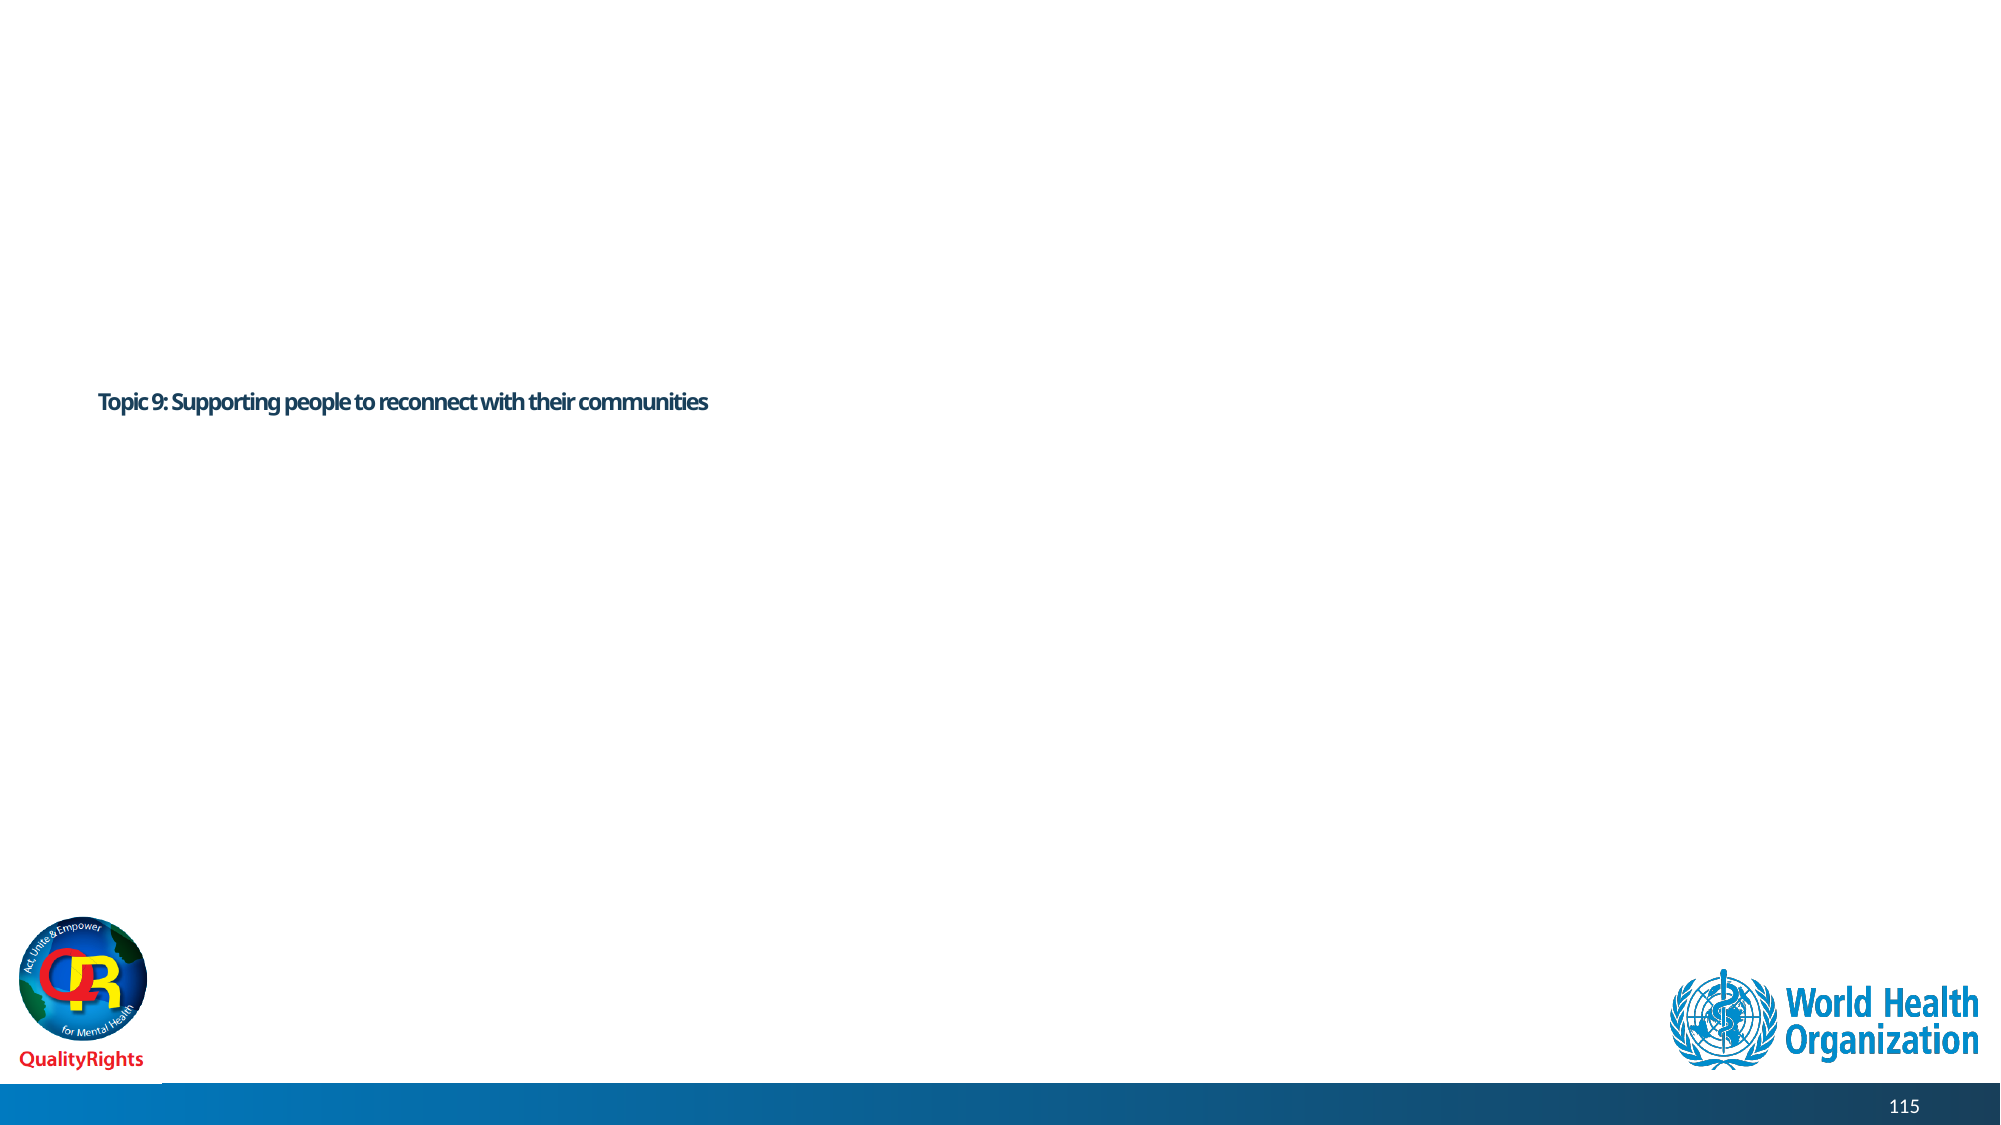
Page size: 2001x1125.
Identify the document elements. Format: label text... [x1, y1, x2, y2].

picture [1701, 979, 1721, 992]
picture [1742, 1019, 1751, 1034]
picture [1670, 969, 1721, 1047]
picture [1692, 1031, 1700, 1042]
picture [1727, 969, 1978, 1070]
picture [1747, 992, 1758, 1016]
picture [1706, 1038, 1722, 1046]
picture [1711, 1031, 1722, 1038]
picture [1704, 1004, 1712, 1015]
picture [1711, 995, 1721, 1004]
picture [1698, 1047, 1750, 1060]
picture [1727, 980, 1742, 987]
picture [1744, 1003, 1751, 1016]
picture [1758, 1004, 1765, 1035]
title Topic 9: Supporting people to reconnect with their communities [83, 379, 1690, 451]
picture [1716, 1064, 1731, 1070]
picture [0, 899, 162, 1084]
picture [1670, 1030, 1715, 1070]
picture [1701, 1042, 1722, 1054]
picture [1704, 1019, 1711, 1031]
picture [1747, 1019, 1758, 1041]
picture [1738, 1019, 1744, 1030]
picture [1958, 1000, 1962, 1012]
picture [1725, 1042, 1747, 1054]
picture [1689, 993, 1706, 1016]
